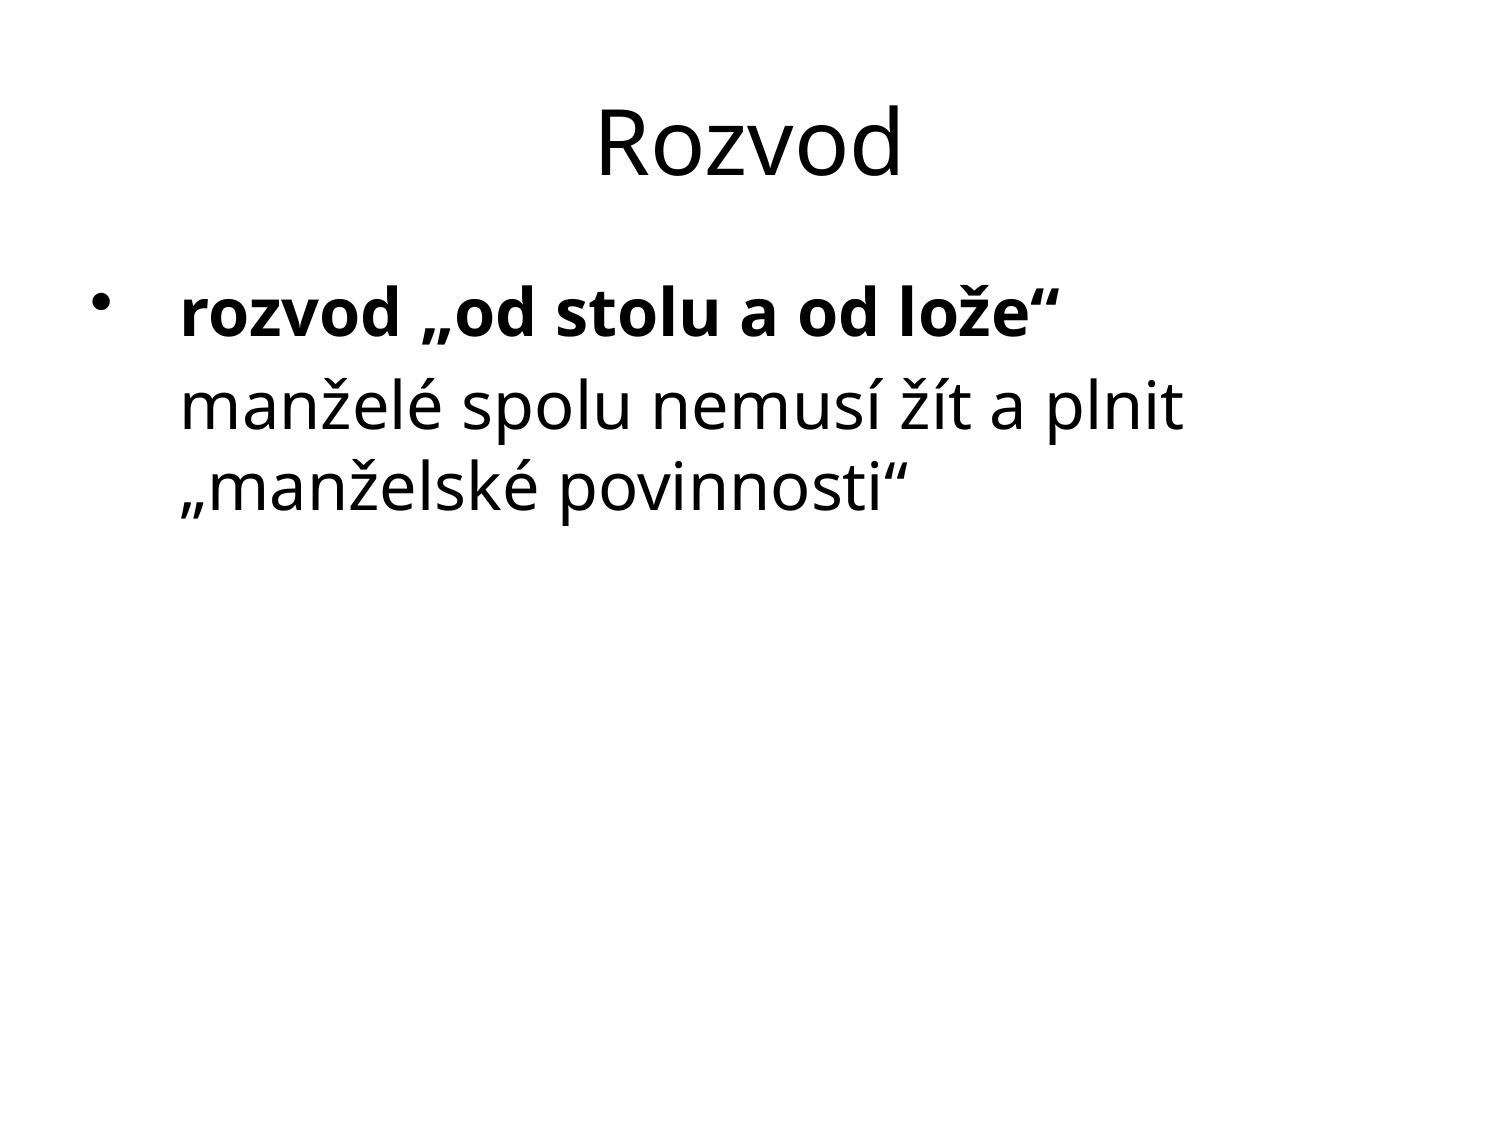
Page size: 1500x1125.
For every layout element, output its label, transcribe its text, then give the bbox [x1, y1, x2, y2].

title Rozvod [74, 44, 1426, 233]
list rozvod „od stolu a od lože“ manželé spolu nemusí žít a plnit „manželské povinnosti“ [74, 262, 1426, 1006]
